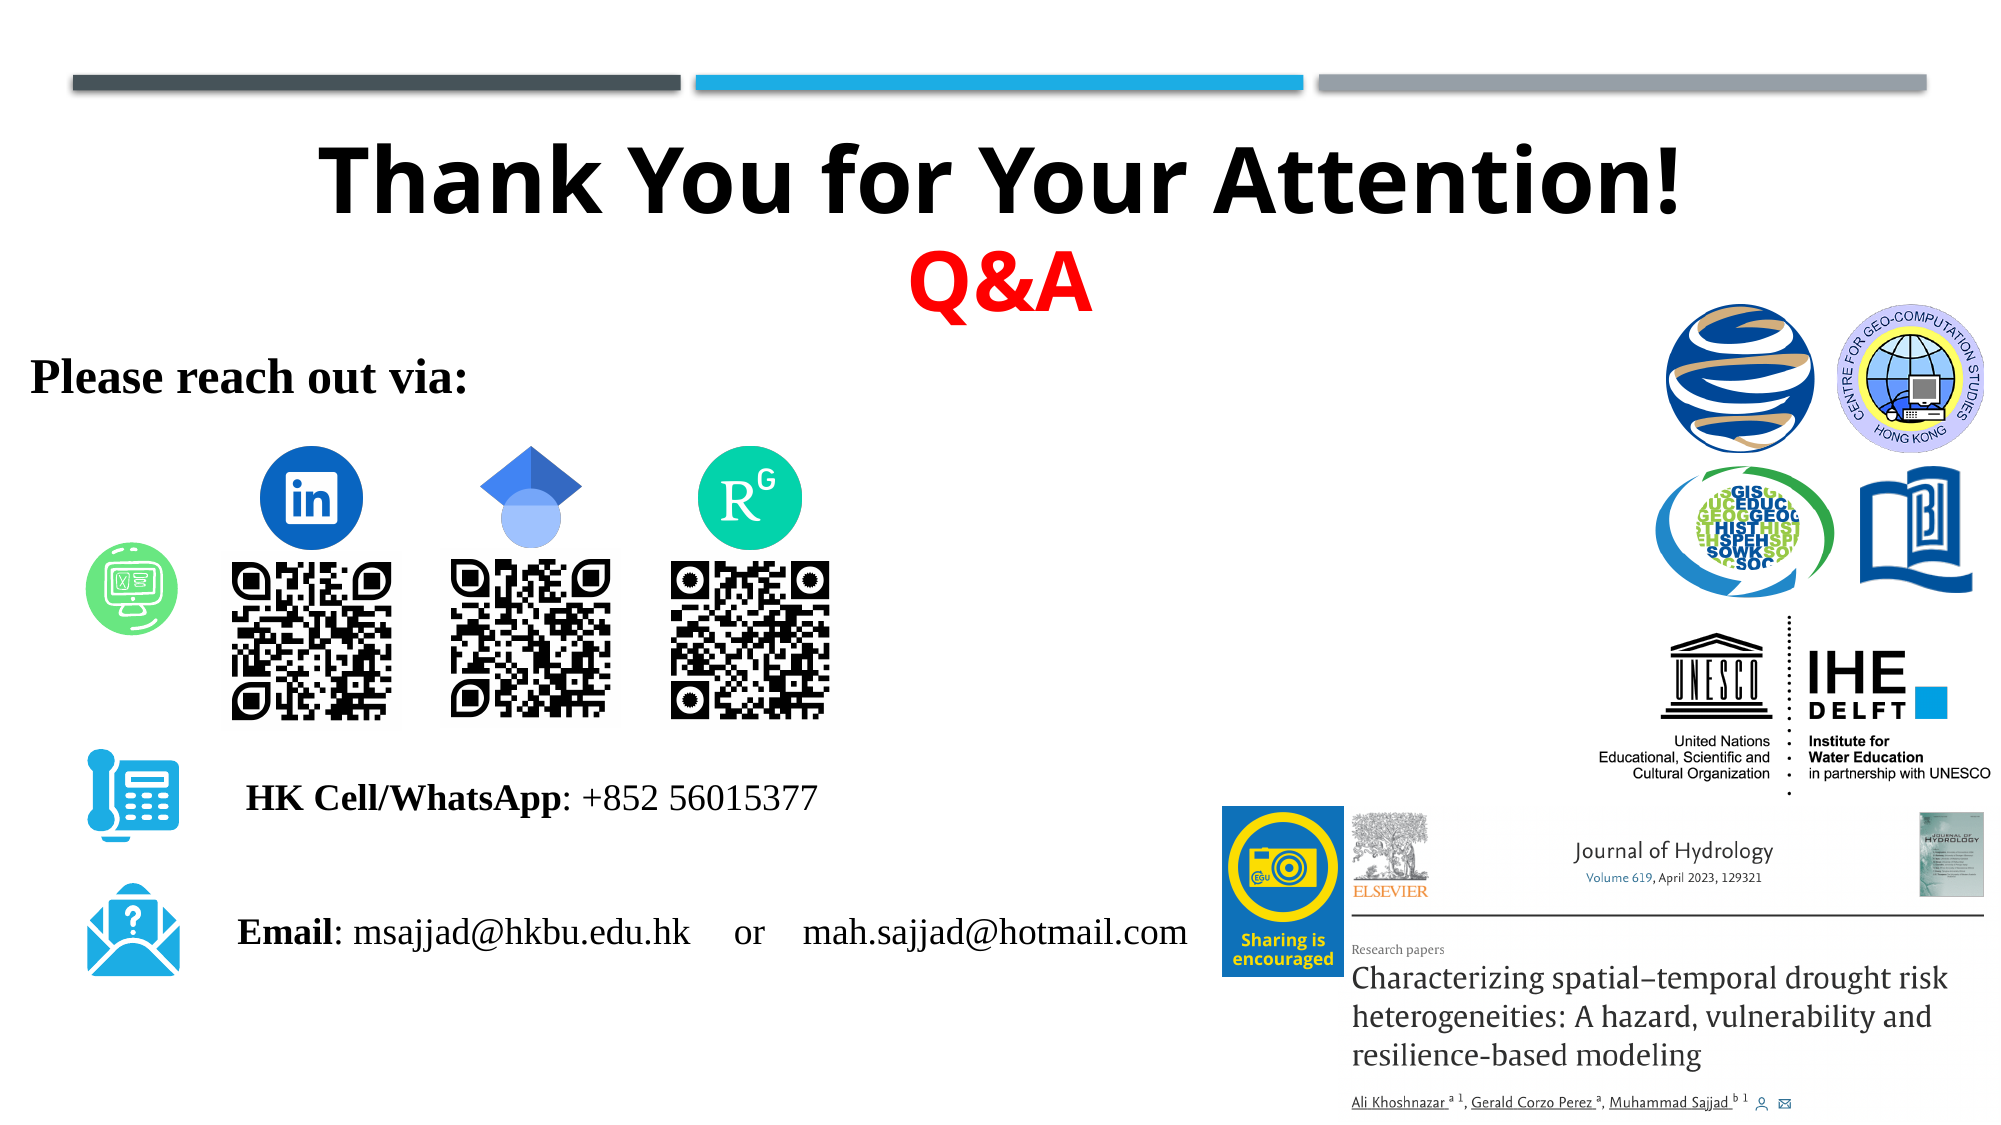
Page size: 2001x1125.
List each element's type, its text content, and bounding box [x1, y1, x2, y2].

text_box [440, 446, 621, 729]
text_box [86, 748, 837, 843]
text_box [221, 446, 402, 732]
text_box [659, 446, 841, 731]
text_box Thank You for Your Attention! [170, 114, 1830, 240]
text_box Q&A [271, 220, 1729, 336]
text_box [85, 541, 179, 636]
picture [1221, 303, 2000, 1122]
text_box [86, 882, 1206, 977]
text_box Please reach out via: [15, 336, 485, 412]
